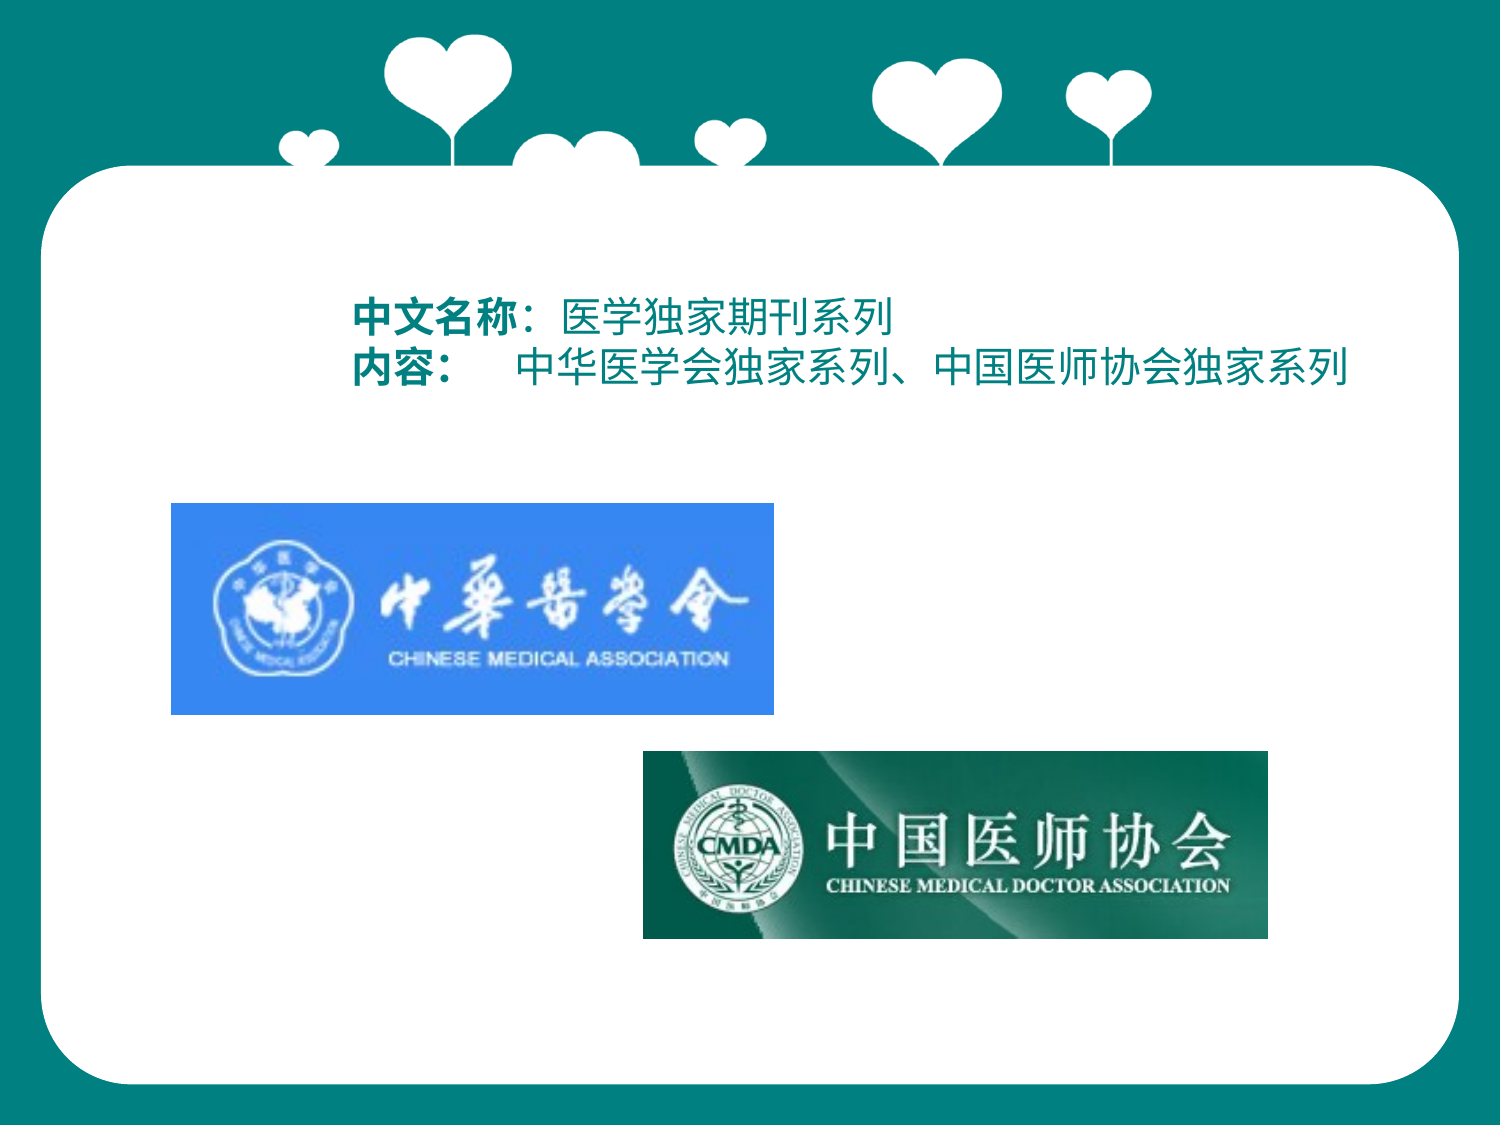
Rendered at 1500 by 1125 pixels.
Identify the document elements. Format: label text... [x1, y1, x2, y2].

picture [643, 751, 1268, 939]
picture [170, 503, 774, 715]
text_box 中文名称：医学独家期刊系列 内容： 中华医学会独家系列、中国医师协会独家系列 [336, 283, 1435, 548]
